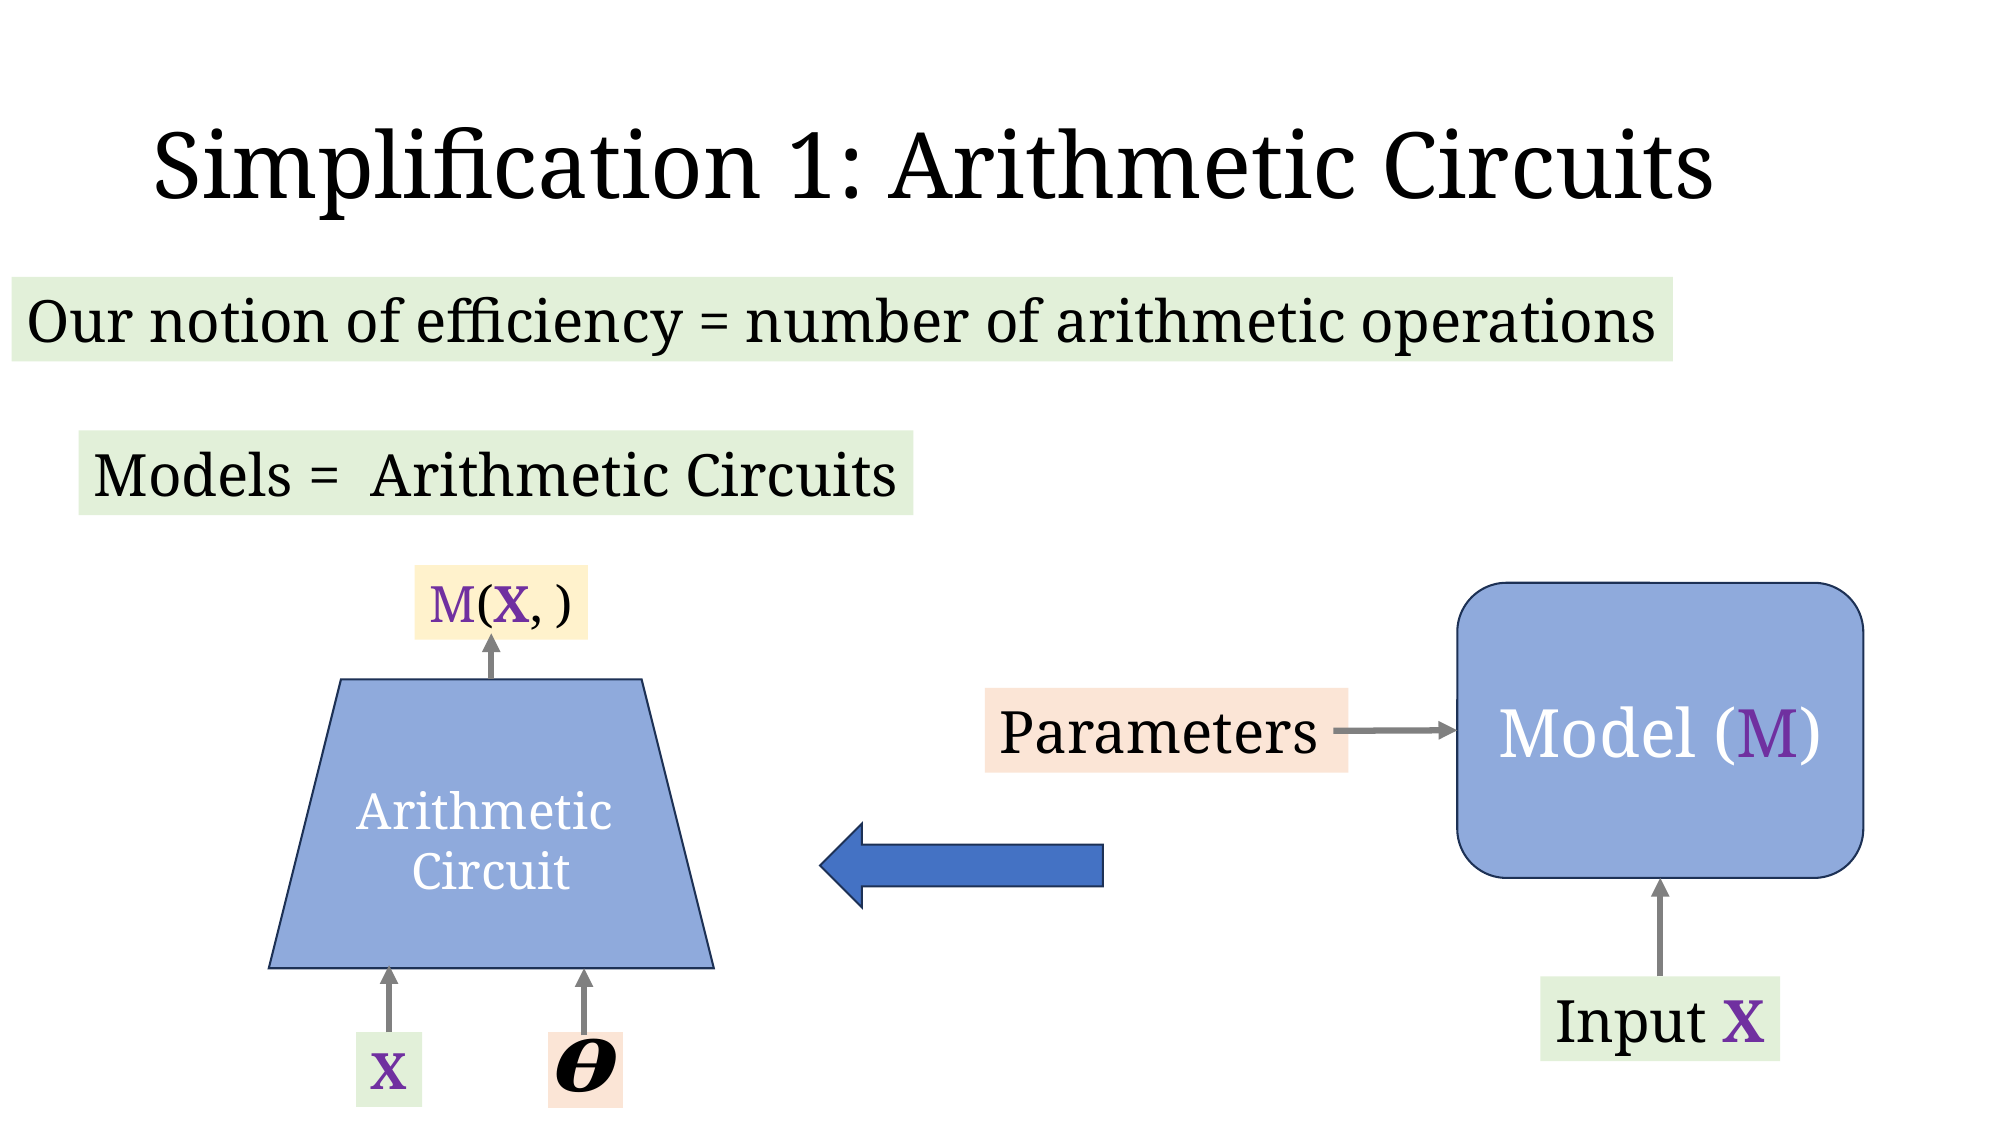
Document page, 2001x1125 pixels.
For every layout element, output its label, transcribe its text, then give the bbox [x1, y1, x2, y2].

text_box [268, 565, 714, 1108]
text_box Models = Arithmetic Circuits [78, 430, 914, 516]
title Simplification 1: Arithmetic Circuits [137, 59, 1863, 278]
text_box [818, 821, 999, 910]
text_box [999, 582, 1864, 1063]
text_box Our notion of efficiency = number of arithmetic operations [11, 276, 1673, 362]
